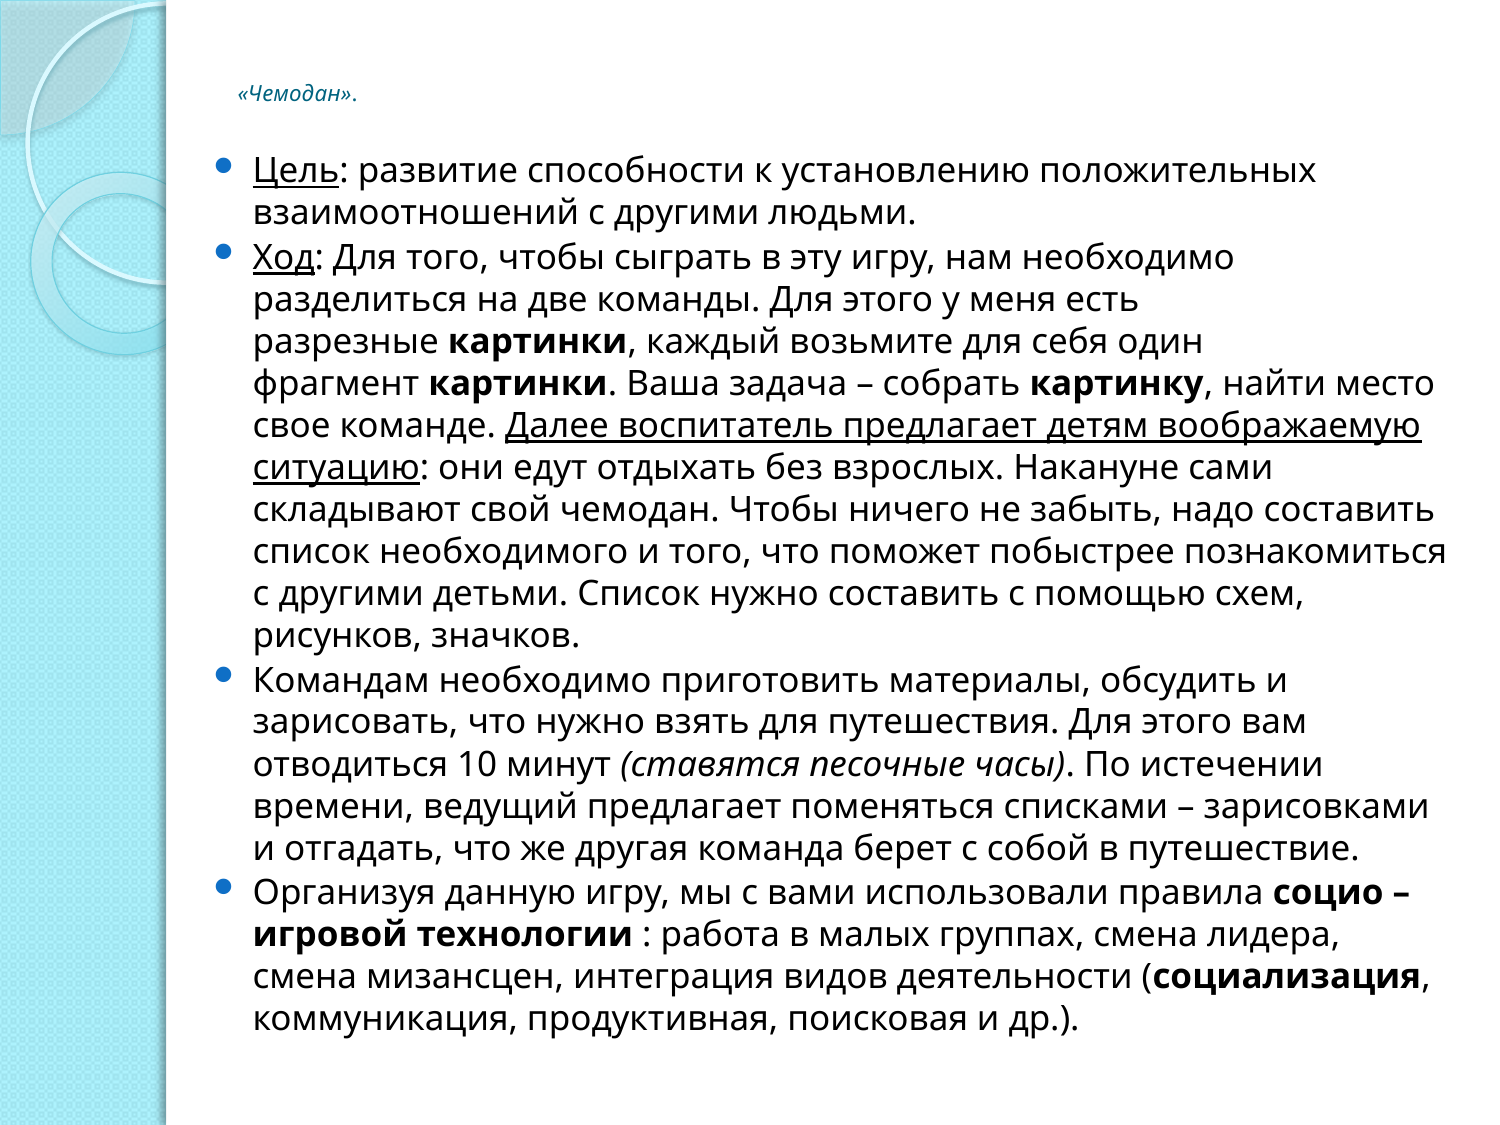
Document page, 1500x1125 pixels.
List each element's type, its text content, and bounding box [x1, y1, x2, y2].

title «Чемодан». [222, 45, 1466, 140]
list Цель: развитие способности к установлению положительных взаимоотношений с другими людьми. Ход: Для того, чтобы сыграть в эту игру, нам необходимо разделиться на две команды. Для этого у меня есть разрезные картинки, каждый возьмите для себя один фрагмент картинки. Ваша задача – собрать картинку, найти место свое команде. Далее воспитатель предлагает детям воображаемую ситуацию: они едут отдыхать без взрослых. Накануне сами складывают свой чемодан. Чтобы ничего не забыть, надо составить список необходимого и того, что поможет побыстрее познакомиться с другими детьми. Список нужно составить с помощью схем, рисунков, значков. Командам необходимо приготовить материалы, обсудить и зарисовать, что нужно взять для путешествия. Для этого вам отводиться 10 минут (ставятся песочные часы). По истечении времени, ведущий предлагает поменяться списками – зарисовками и отгадать, что же другая команда берет с собой в путешествие. Организуя данную игру, мы с вами использовали правила социо – игровой технологии : работа в малых группах, смена лидера, смена мизансцен, интеграция видов деятельности (социализация, коммуникация, продуктивная, поисковая и др.). [187, 140, 1466, 1067]
